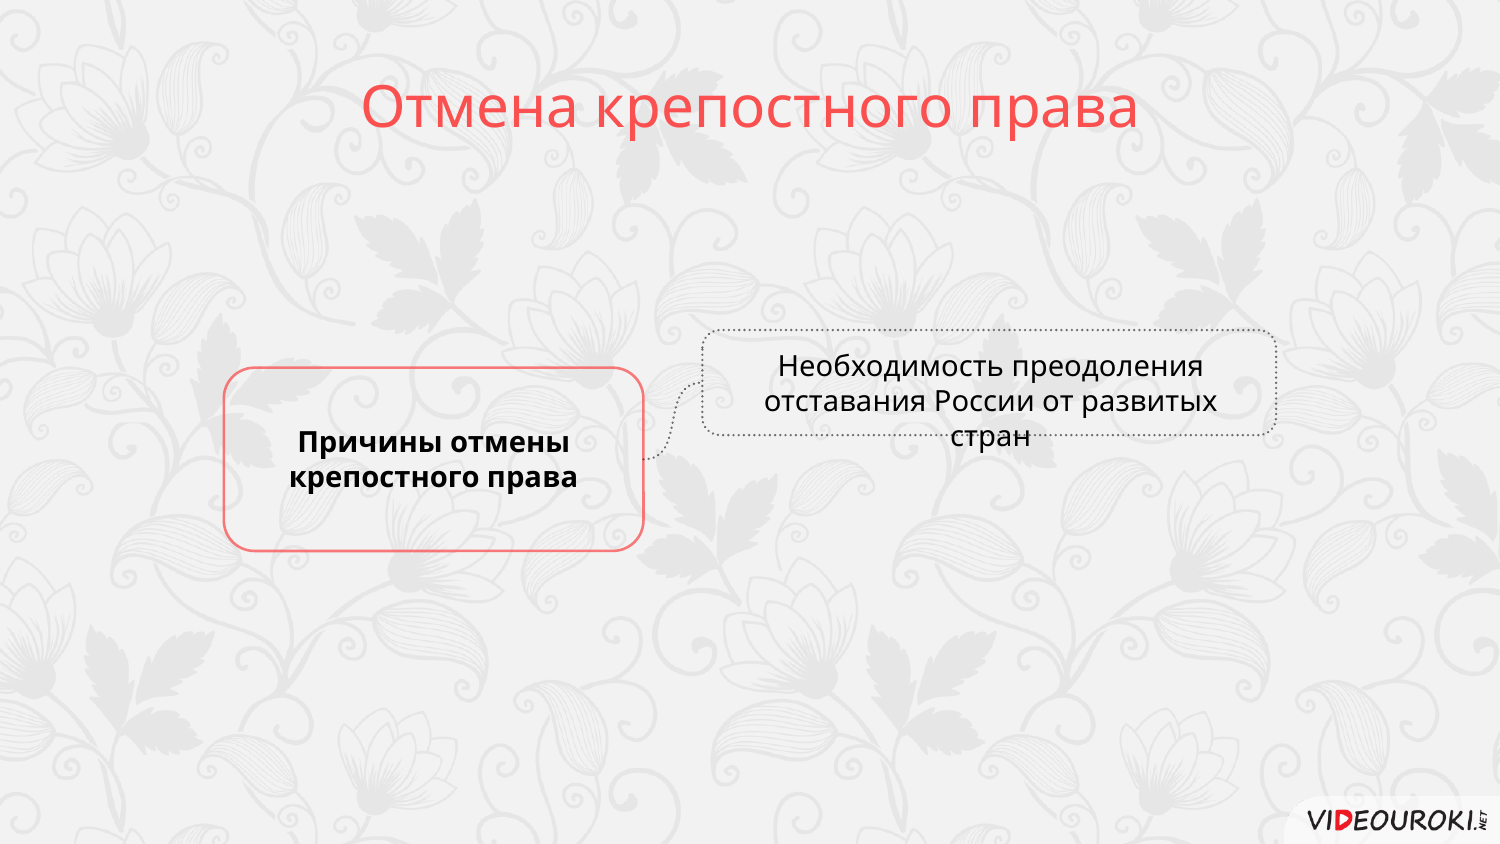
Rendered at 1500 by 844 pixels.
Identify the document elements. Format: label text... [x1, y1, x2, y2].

text_box Причины отмены крепостного права [232, 416, 636, 502]
text_box Необходимость преодоления отставания России от развитых стран [706, 339, 1276, 460]
text_box Отмена крепостного права [58, 61, 1442, 147]
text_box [643, 382, 703, 460]
picture [0, 0, 1500, 844]
text_box [702, 330, 1274, 429]
text_box [223, 367, 644, 551]
